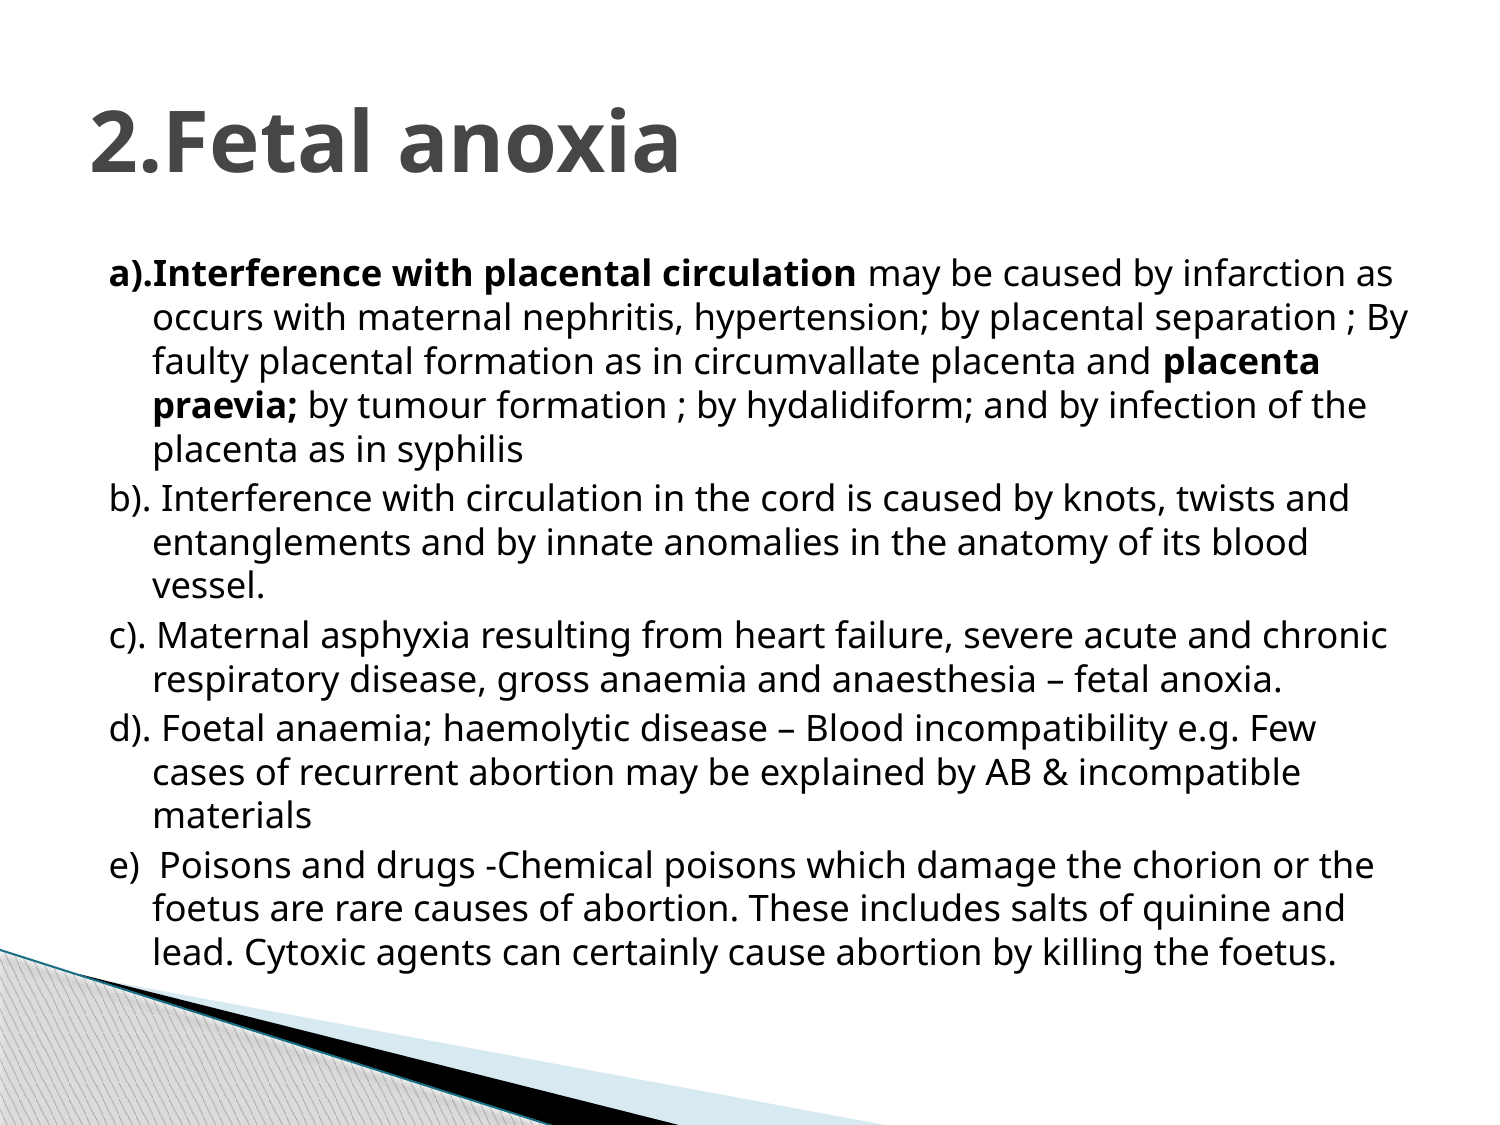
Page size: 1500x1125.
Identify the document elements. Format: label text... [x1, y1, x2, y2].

list a).Interference with placental circulation may be caused by infarction as occurs with maternal nephritis, hypertension; by placental separation ; By faulty placental formation as in circumvallate placenta and placenta praevia; by tumour formation ; by hydalidiform; and by infection of the placenta as in syphilis b). Interference with circulation in the cord is caused by knots, twists and entanglements and by innate anomalies in the anatomy of its blood vessel. c). Maternal asphyxia resulting from heart failure, severe acute and chronic respiratory disease, gross anaemia and anaesthesia – fetal anoxia. d). Foetal anaemia; haemolytic disease – Blood incompatibility e.g. Few cases of recurrent abortion may be explained by AB & incompatible materials e) Poisons and drugs -Chemical poisons which damage the chorion or the foetus are rare causes of abortion. These includes salts of quinine and lead. Cytoxic agents can certainly cause abortion by killing the foetus. [75, 243, 1425, 986]
title 2.Fetal anoxia [75, 45, 1425, 233]
